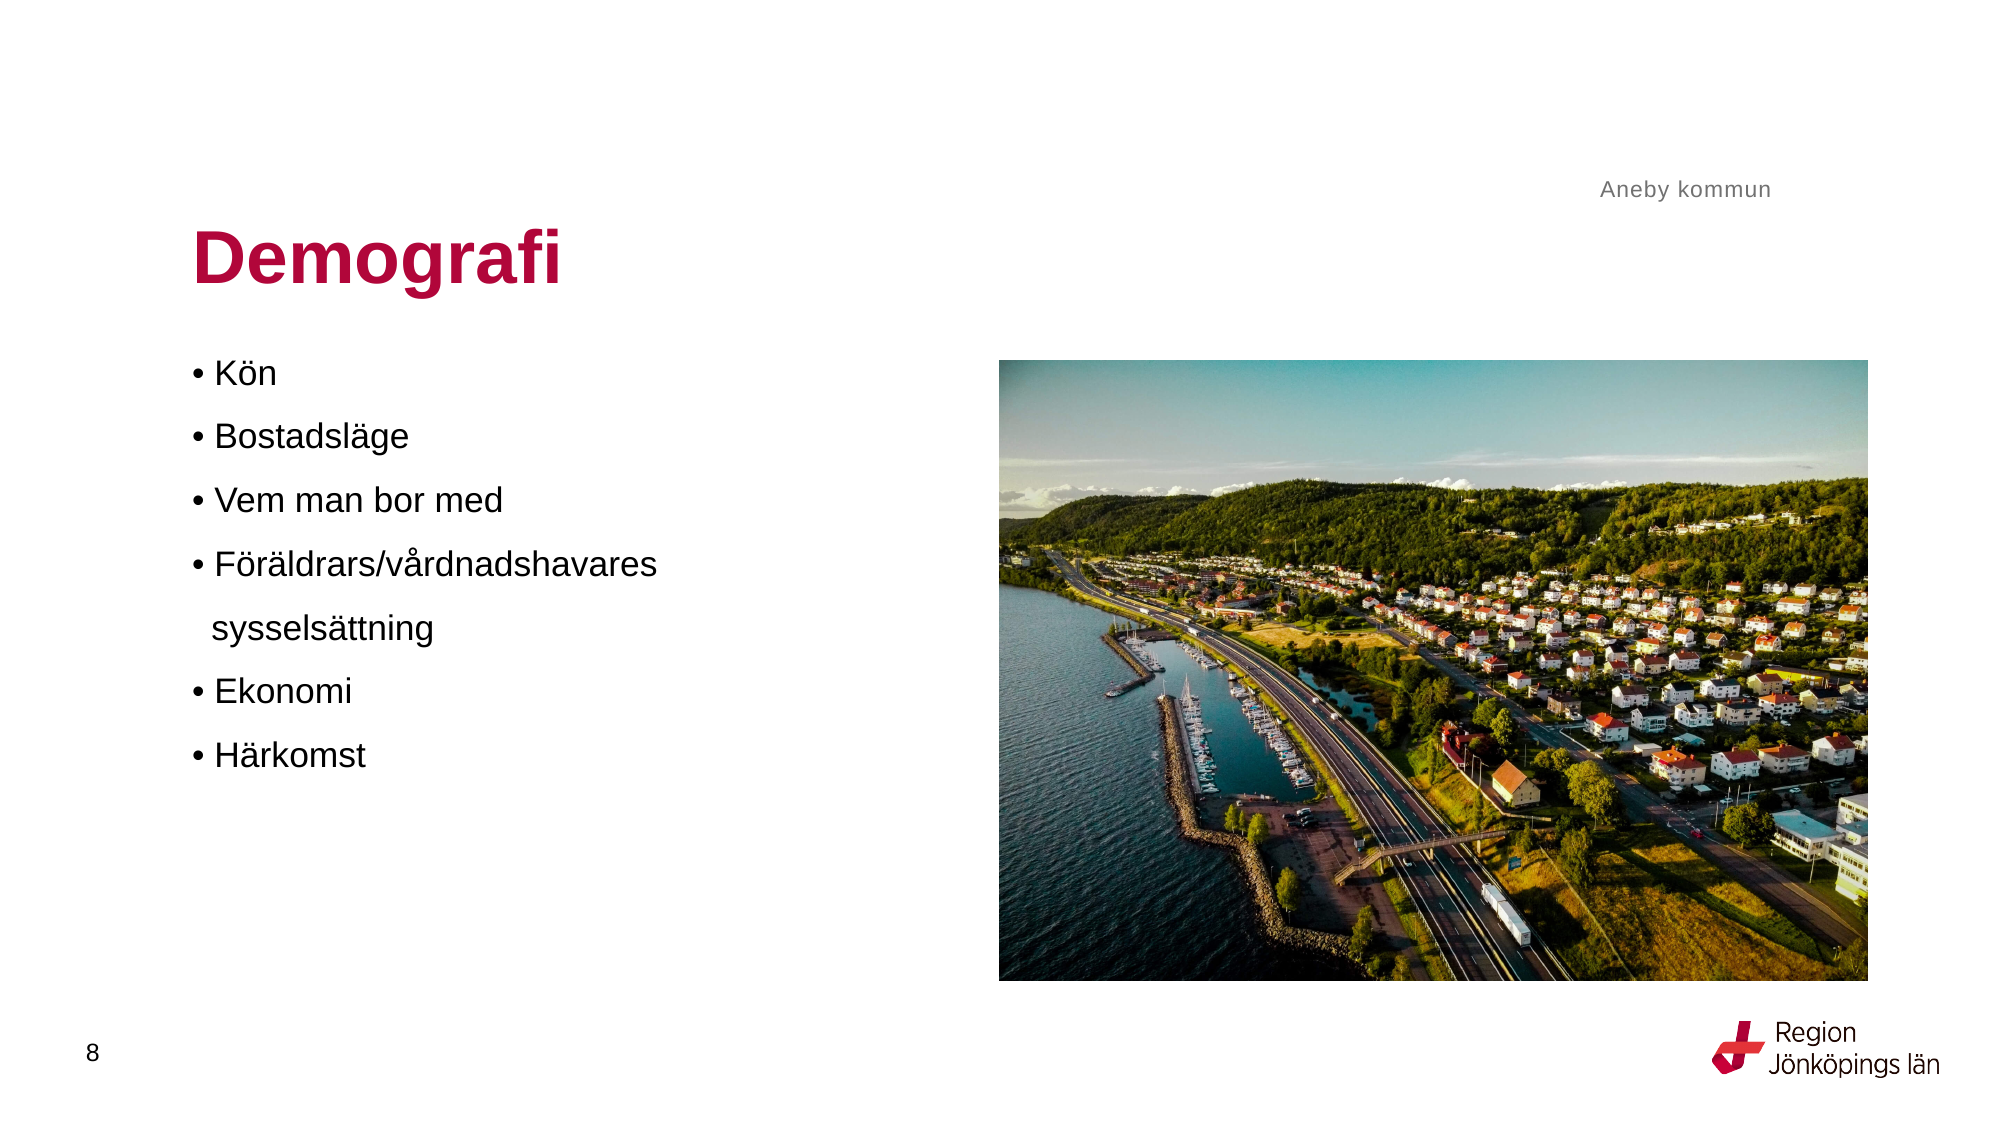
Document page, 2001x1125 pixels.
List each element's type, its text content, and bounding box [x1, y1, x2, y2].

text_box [118, 360, 376, 418]
list • Kön • Bostadsläge • Vem man bor med • Föräldrars/vårdnadshavares sysselsättning • Ekonomi • Härkomst [177, 320, 888, 1125]
title Demografi [177, 147, 1743, 361]
slide_number 8 [70, 1021, 157, 1082]
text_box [236, 92, 1772, 203]
picture [999, 360, 1868, 981]
